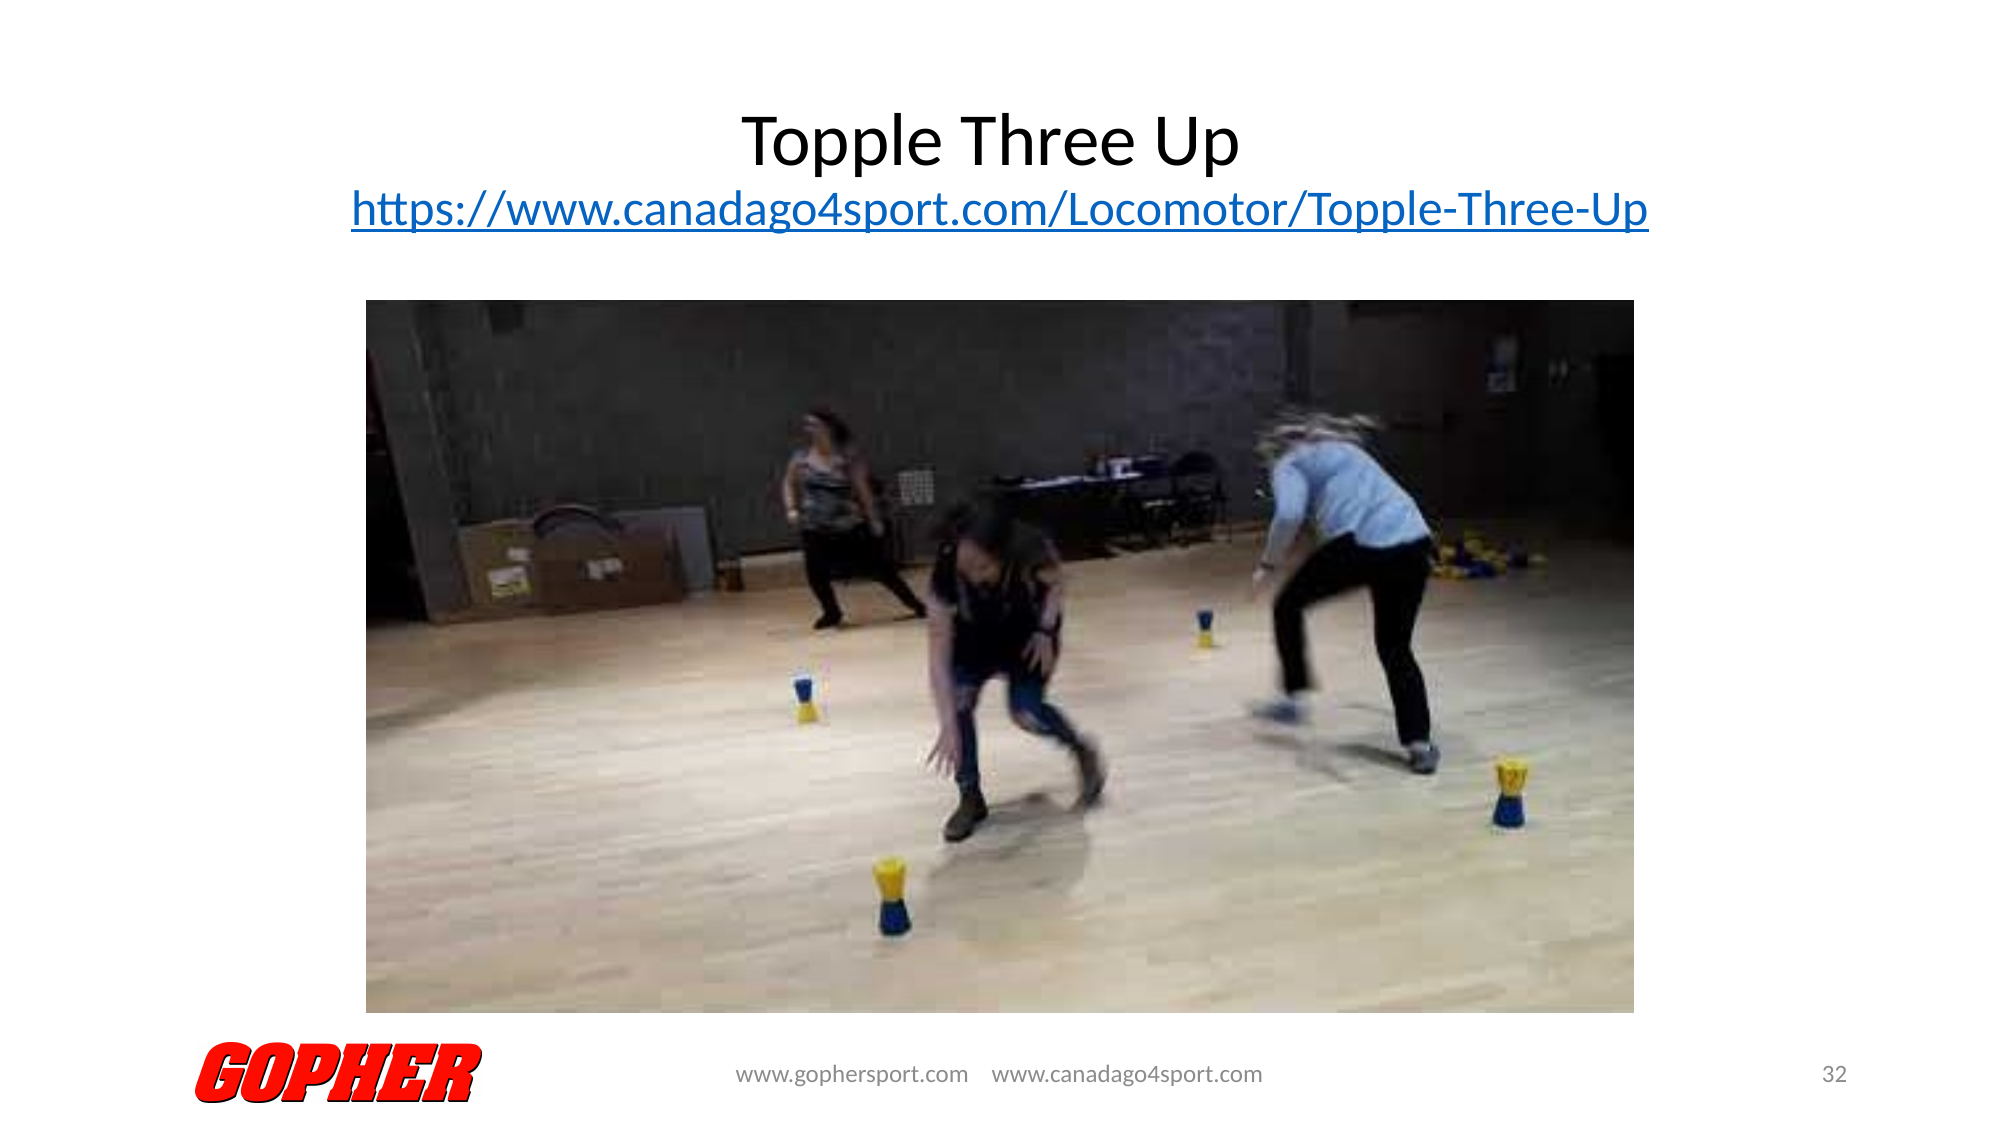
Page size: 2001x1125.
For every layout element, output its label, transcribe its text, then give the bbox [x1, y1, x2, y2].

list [365, 299, 1635, 1014]
title Topple Three Up https://www.canadago4sport.com/Locomotor/Topple-Three-Up [137, 59, 1863, 278]
slide_number 32 [1412, 1042, 1863, 1103]
picture [195, 1042, 482, 1103]
footer www.gophersport.com www.canadago4sport.com [662, 1042, 1338, 1103]
